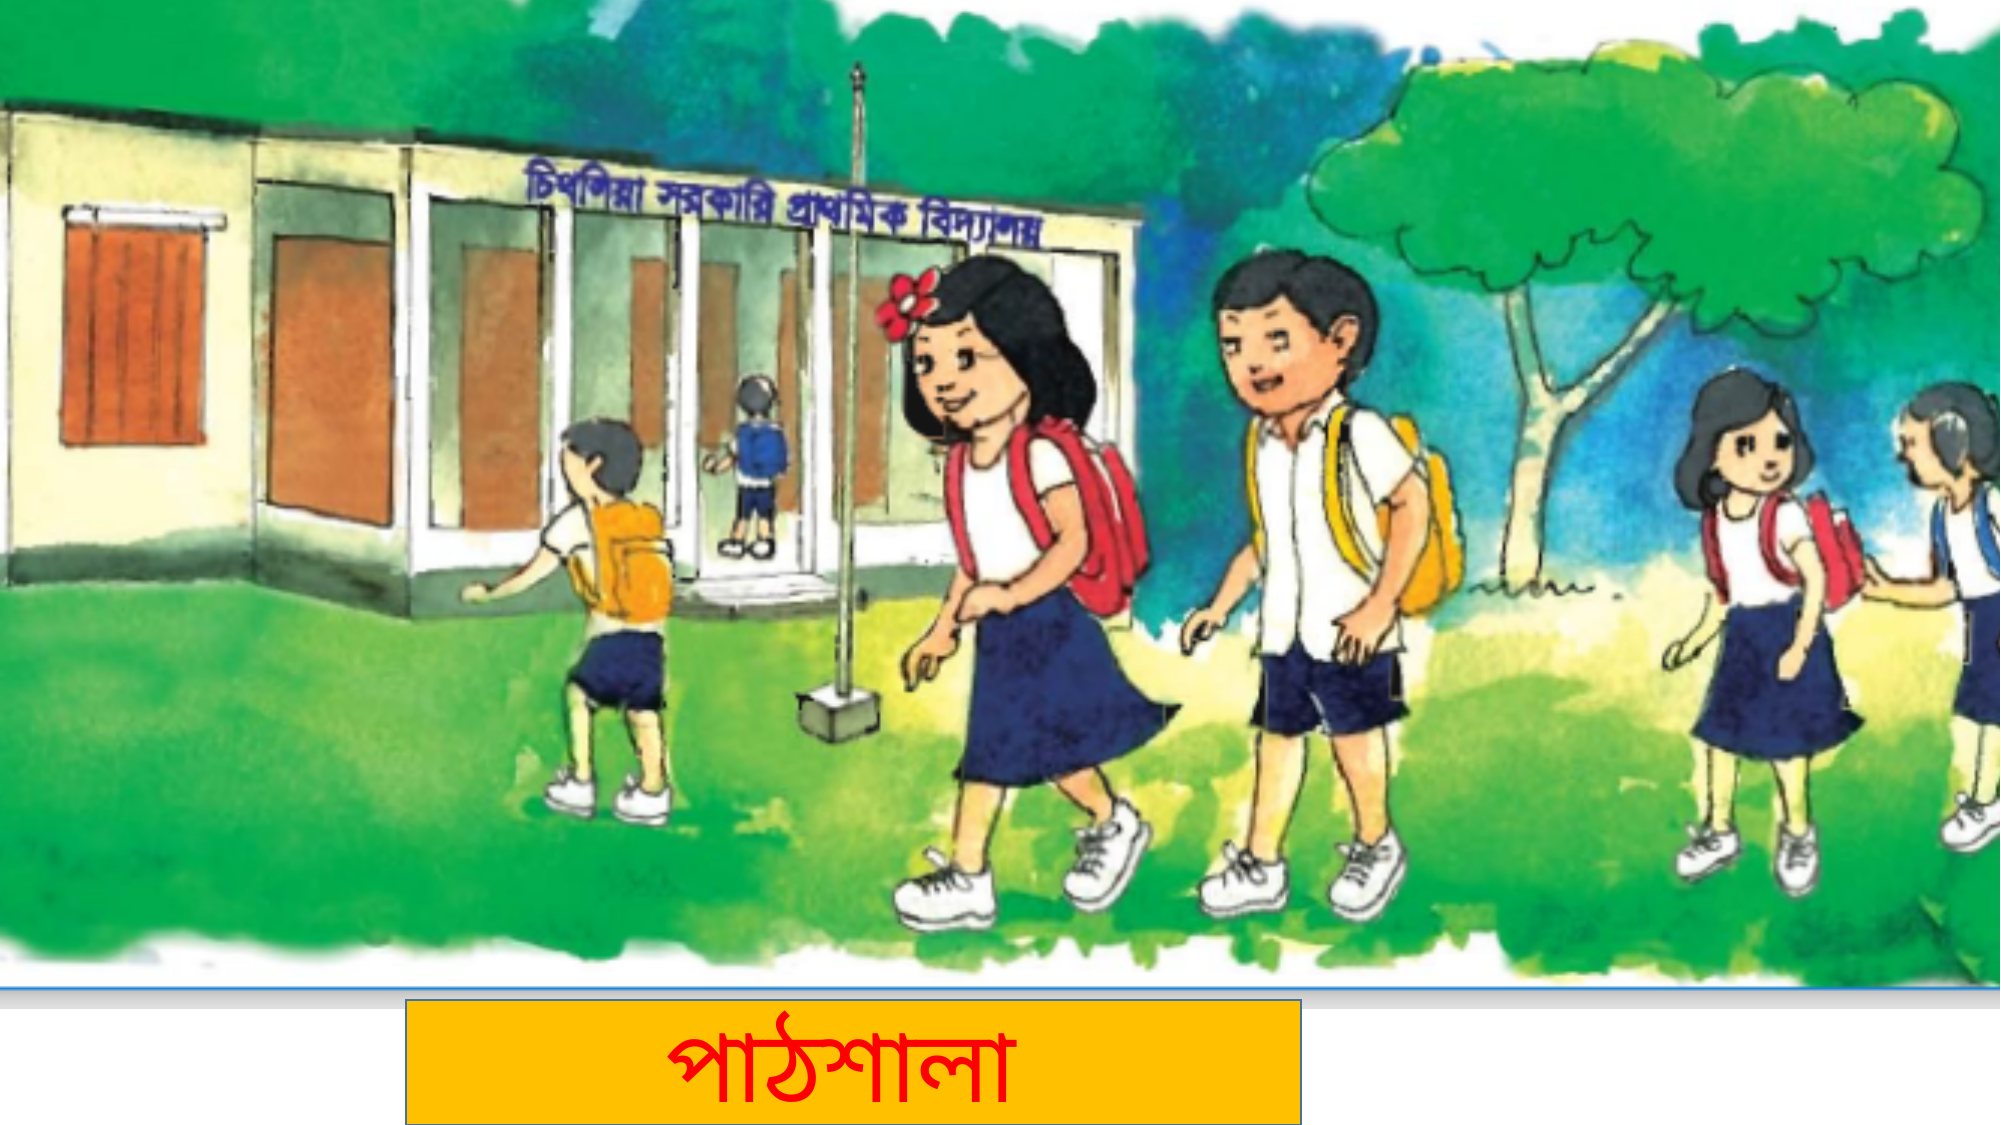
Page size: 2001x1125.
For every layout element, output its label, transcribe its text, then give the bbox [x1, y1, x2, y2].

picture [0, 0, 2000, 1009]
text_box পাঠশালা [405, 1009, 1302, 1125]
